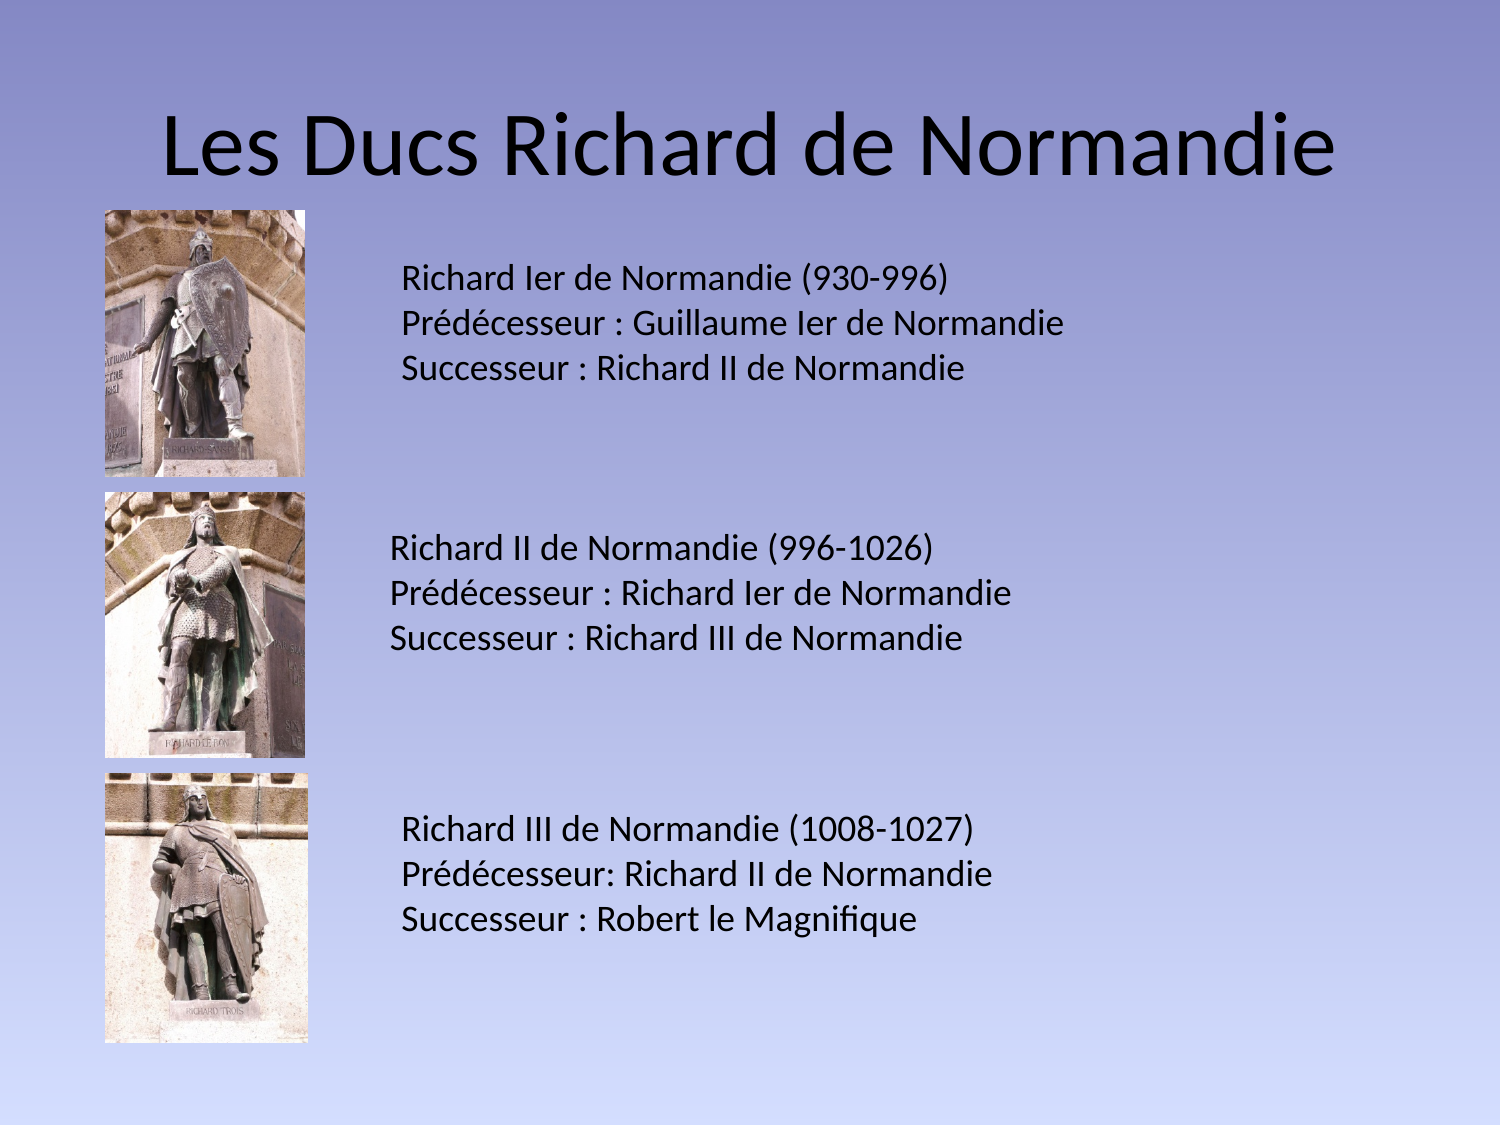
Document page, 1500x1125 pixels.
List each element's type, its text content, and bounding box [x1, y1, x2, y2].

text_box Richard II de Normandie (996-1026) Prédécesseur : Richard Ier de Normandie Successeur : Richard III de Normandie [375, 515, 1043, 756]
text_box Richard Ier de Normandie (930-996) Prédécesseur : Guillaume Ier de Normandie Successeur : Richard II de Normandie [386, 246, 1102, 396]
title Les Ducs Richard de Normandie [75, 45, 1425, 233]
picture [105, 491, 305, 758]
picture [105, 773, 308, 1044]
text_box Richard III de Normandie (1008-1027) Prédécesseur: Richard II de Normandie Successeur : Robert le Magnifique [386, 796, 1090, 947]
picture [105, 210, 305, 477]
